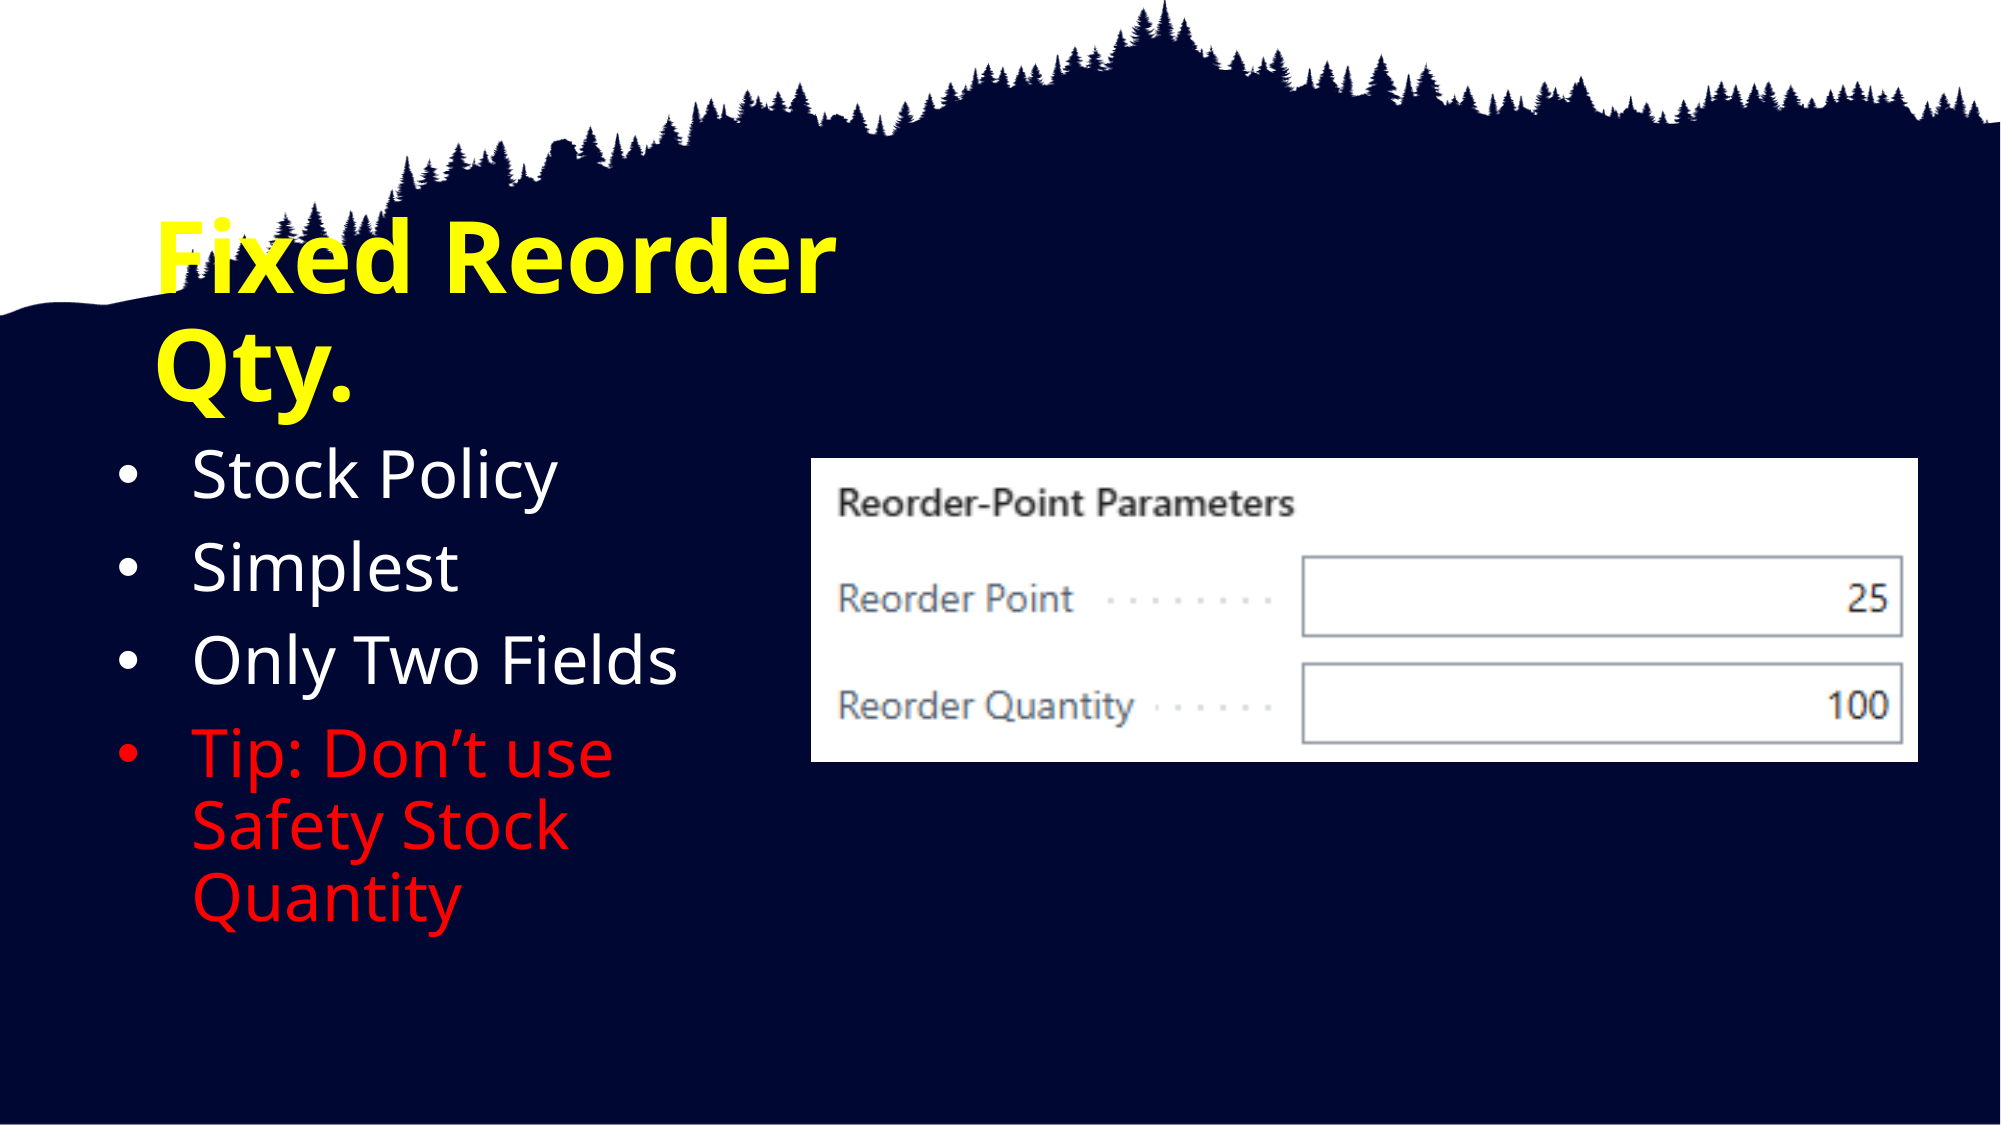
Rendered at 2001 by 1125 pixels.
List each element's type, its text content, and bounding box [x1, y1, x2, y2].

title Fixed Reorder Qty. [137, 281, 973, 431]
list Stock Policy Simplest Only Two Fields Tip: Don’t use Safety Stock Quantity [101, 433, 796, 971]
picture [0, 0, 2001, 1125]
